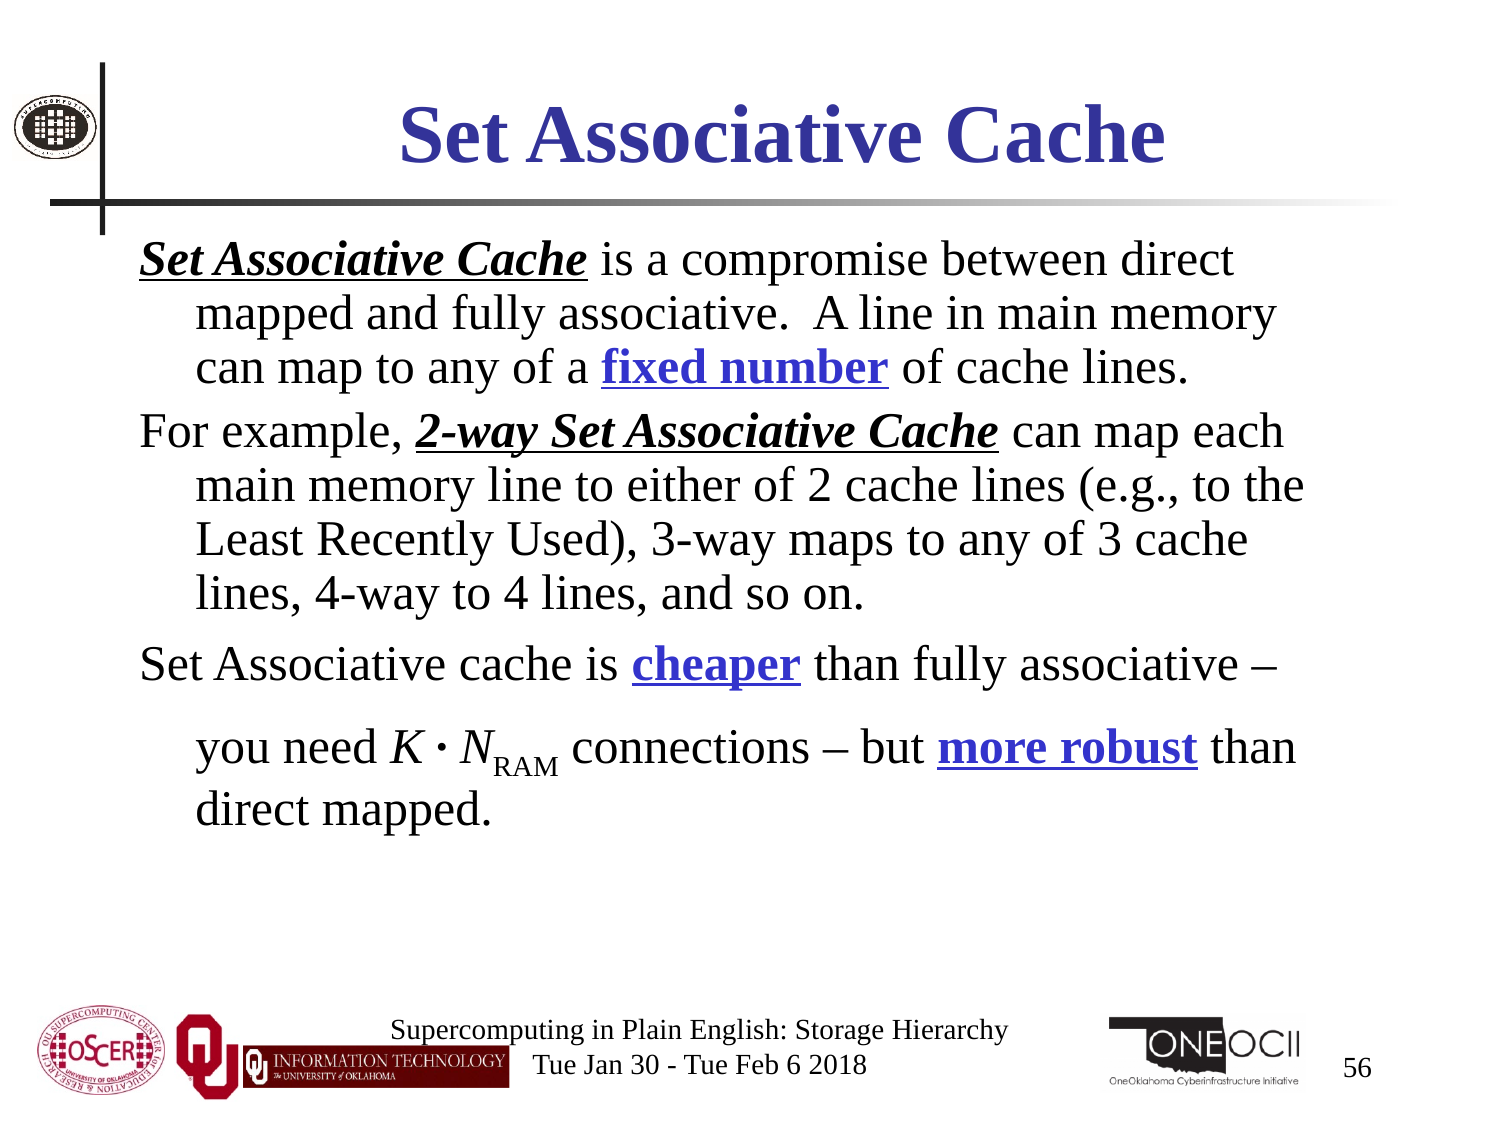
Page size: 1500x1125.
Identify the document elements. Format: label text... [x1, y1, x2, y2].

picture [1100, 1013, 1306, 1093]
picture [37, 1005, 165, 1095]
picture [174, 1012, 513, 1102]
title Set Associative Cache [124, 74, 1442, 187]
slide_number 56 [1174, 1015, 1388, 1091]
list Set Associative Cache is a compromise between direct mapped and fully associative. A line in main memory can map to any of a fixed number of cache lines. For example, 2-way Set Associative Cache can map each main memory line to either of 2 cache lines (e.g., to the Least Recently Used), 3-way maps to any of 3 cache lines, 4-way to 4 lines, and so on. Set Associative cache is cheaper than fully associative – you need K . NRAM connections – but more robust than direct mapped. [123, 224, 1352, 988]
picture [12, 94, 98, 161]
text_box Supercomputing in Plain English: Storage Hierarchy Tue Jan 30 - Tue Feb 6 2018 [262, 1012, 1138, 1088]
